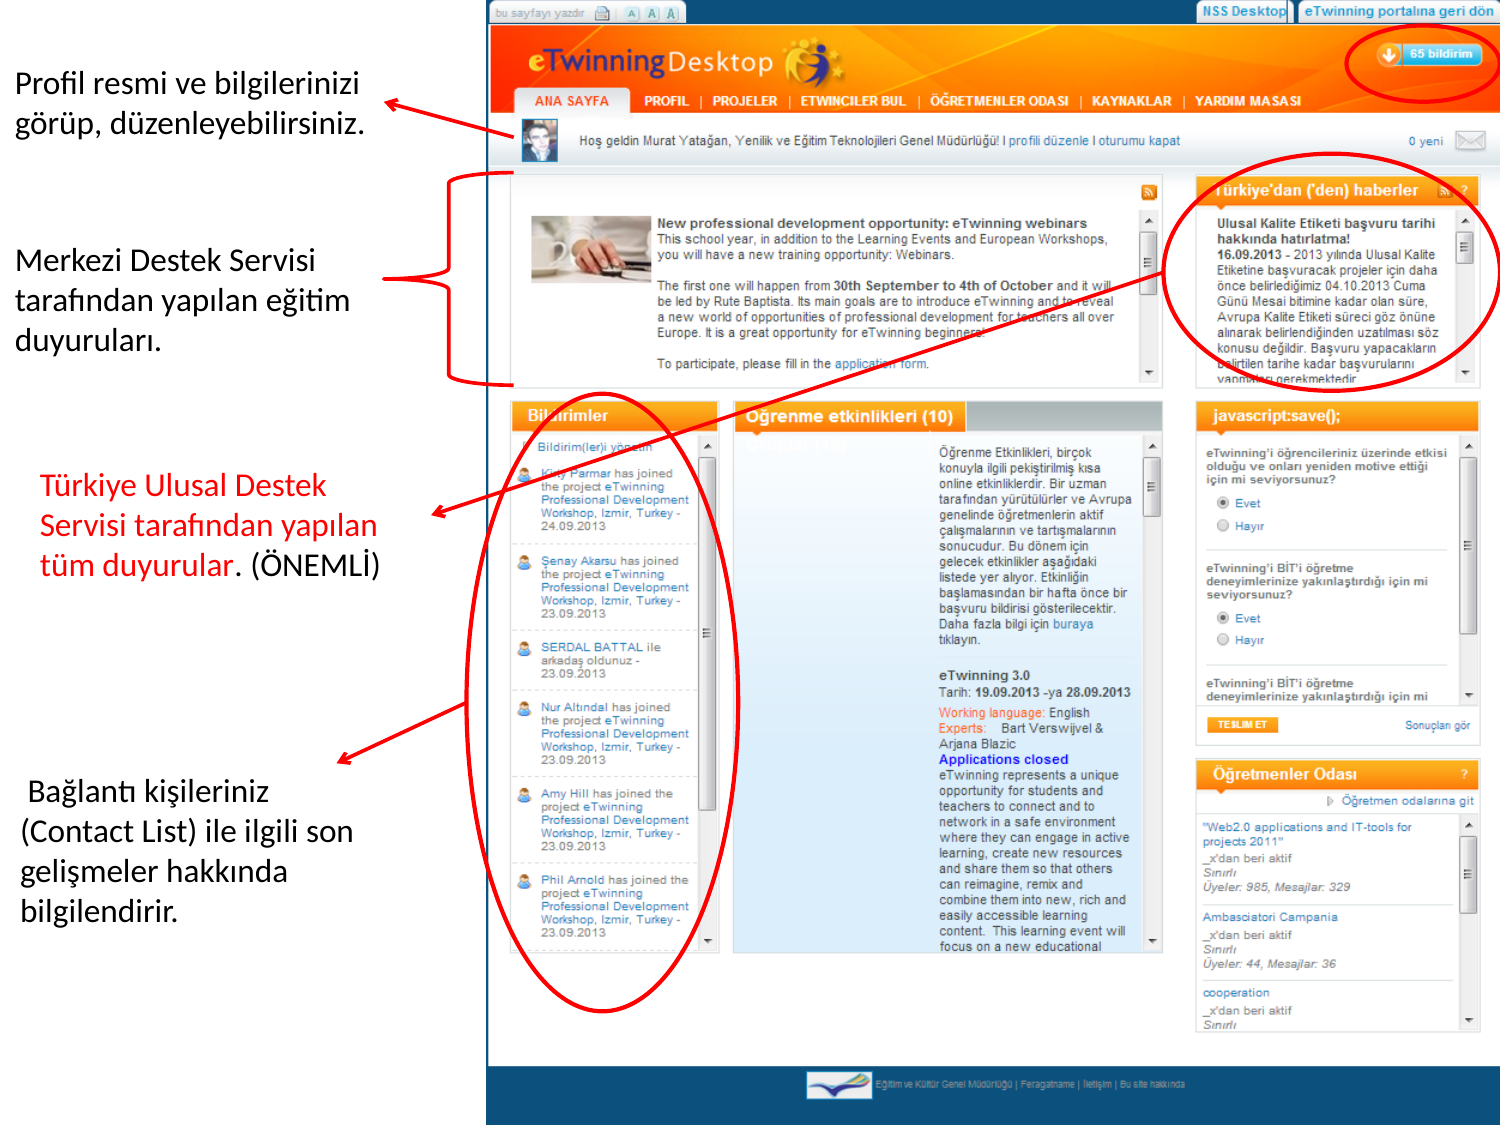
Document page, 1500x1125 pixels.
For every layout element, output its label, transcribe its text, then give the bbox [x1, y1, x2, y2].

picture [486, 0, 1500, 1125]
text_box Bağlantı kişileriniz (Contact List) ile ilgili son gelişmeler hakkında bilgilendirir. [5, 761, 389, 937]
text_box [336, 702, 467, 764]
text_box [383, 101, 514, 138]
text_box Merkezi Destek Servisi tarafından yapılan eğitim duyuruları. [0, 230, 384, 366]
text_box [384, 275, 426, 283]
text_box [464, 554, 481, 851]
text_box [446, 173, 481, 270]
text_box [430, 271, 1164, 516]
text_box Türkiye Ulusal Destek Servisi tarafından yapılan tüm duyurular. (ÖNEMLİ) [25, 456, 409, 591]
text_box Profil resmi ve bilgilerinizi görüp, düzenleyebilirsiniz. [0, 53, 384, 149]
